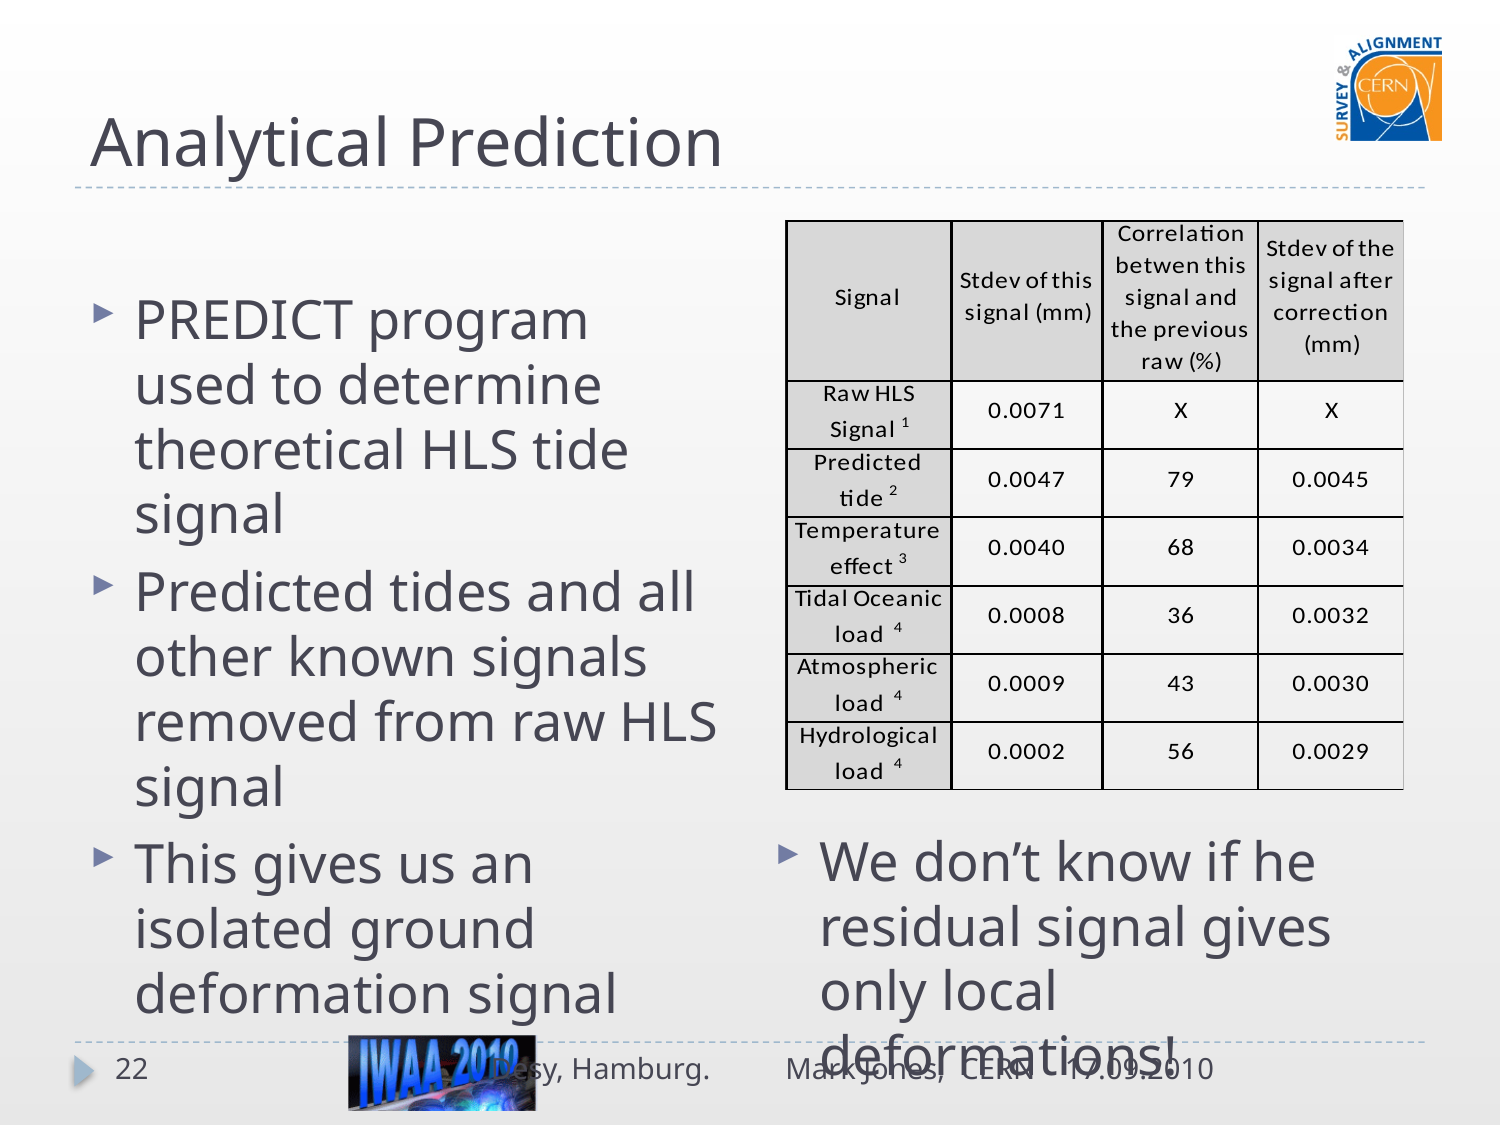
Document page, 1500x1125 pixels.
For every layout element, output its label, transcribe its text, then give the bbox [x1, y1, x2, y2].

picture [1334, 35, 1442, 141]
list PREDICT program used to determine theoretical HLS tide signal Predicted tides and all other known signals removed from raw HLS signal This gives us an isolated ground deformation signal [74, 199, 739, 1011]
title Analytical Prediction [74, 37, 1426, 188]
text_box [785, 219, 1406, 792]
slide_number 22 [100, 1042, 426, 1103]
footer Desy, Hamburg. Mark Jones, CERN [475, 1042, 1051, 1103]
picture [348, 1035, 538, 1111]
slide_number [1051, 1042, 1426, 1103]
list We don’t know if he residual signal gives only local deformations! [759, 199, 1424, 1010]
